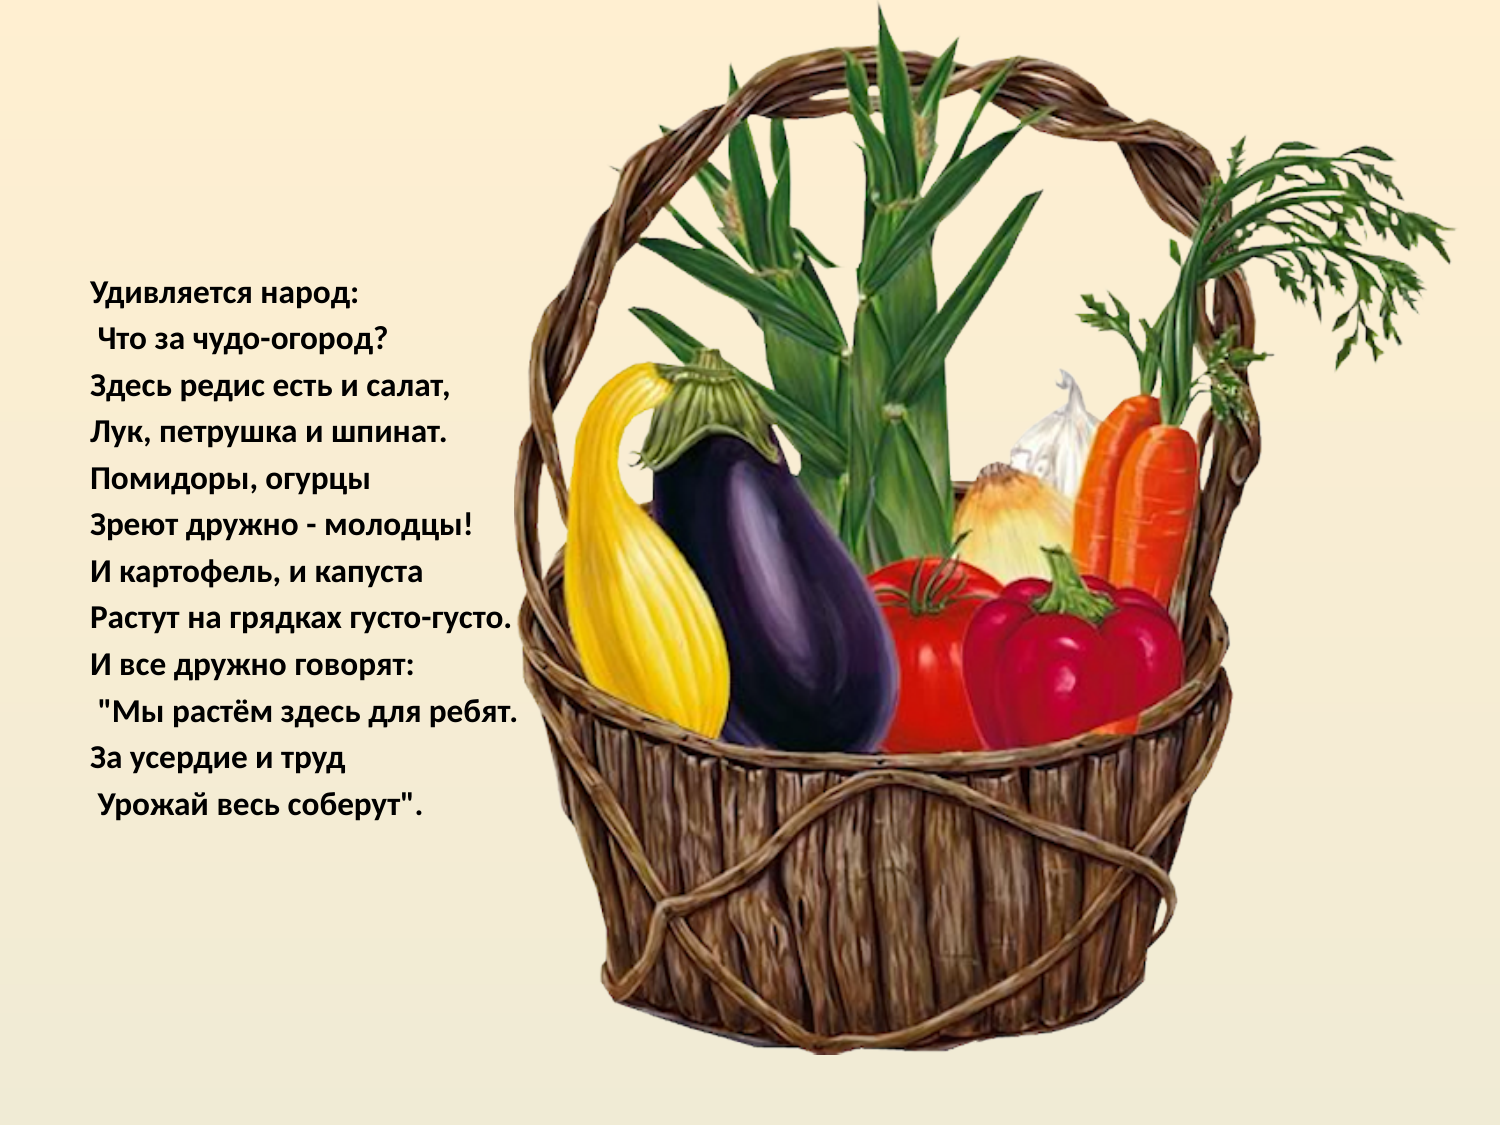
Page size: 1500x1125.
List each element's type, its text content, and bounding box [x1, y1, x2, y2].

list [514, 0, 1461, 1055]
list Удивляется народ: Что за чудо-огород? Здесь редис есть и салат, Лук, петрушка и шпинат. Помидоры, огурцы Зреют дружно - молодцы! И картофель, и капуста Растут на грядках густо-густо. И все дружно говорят: "Мы растём здесь для ребят. За усердие и труд Урожай весь соберут". [75, 262, 509, 1005]
